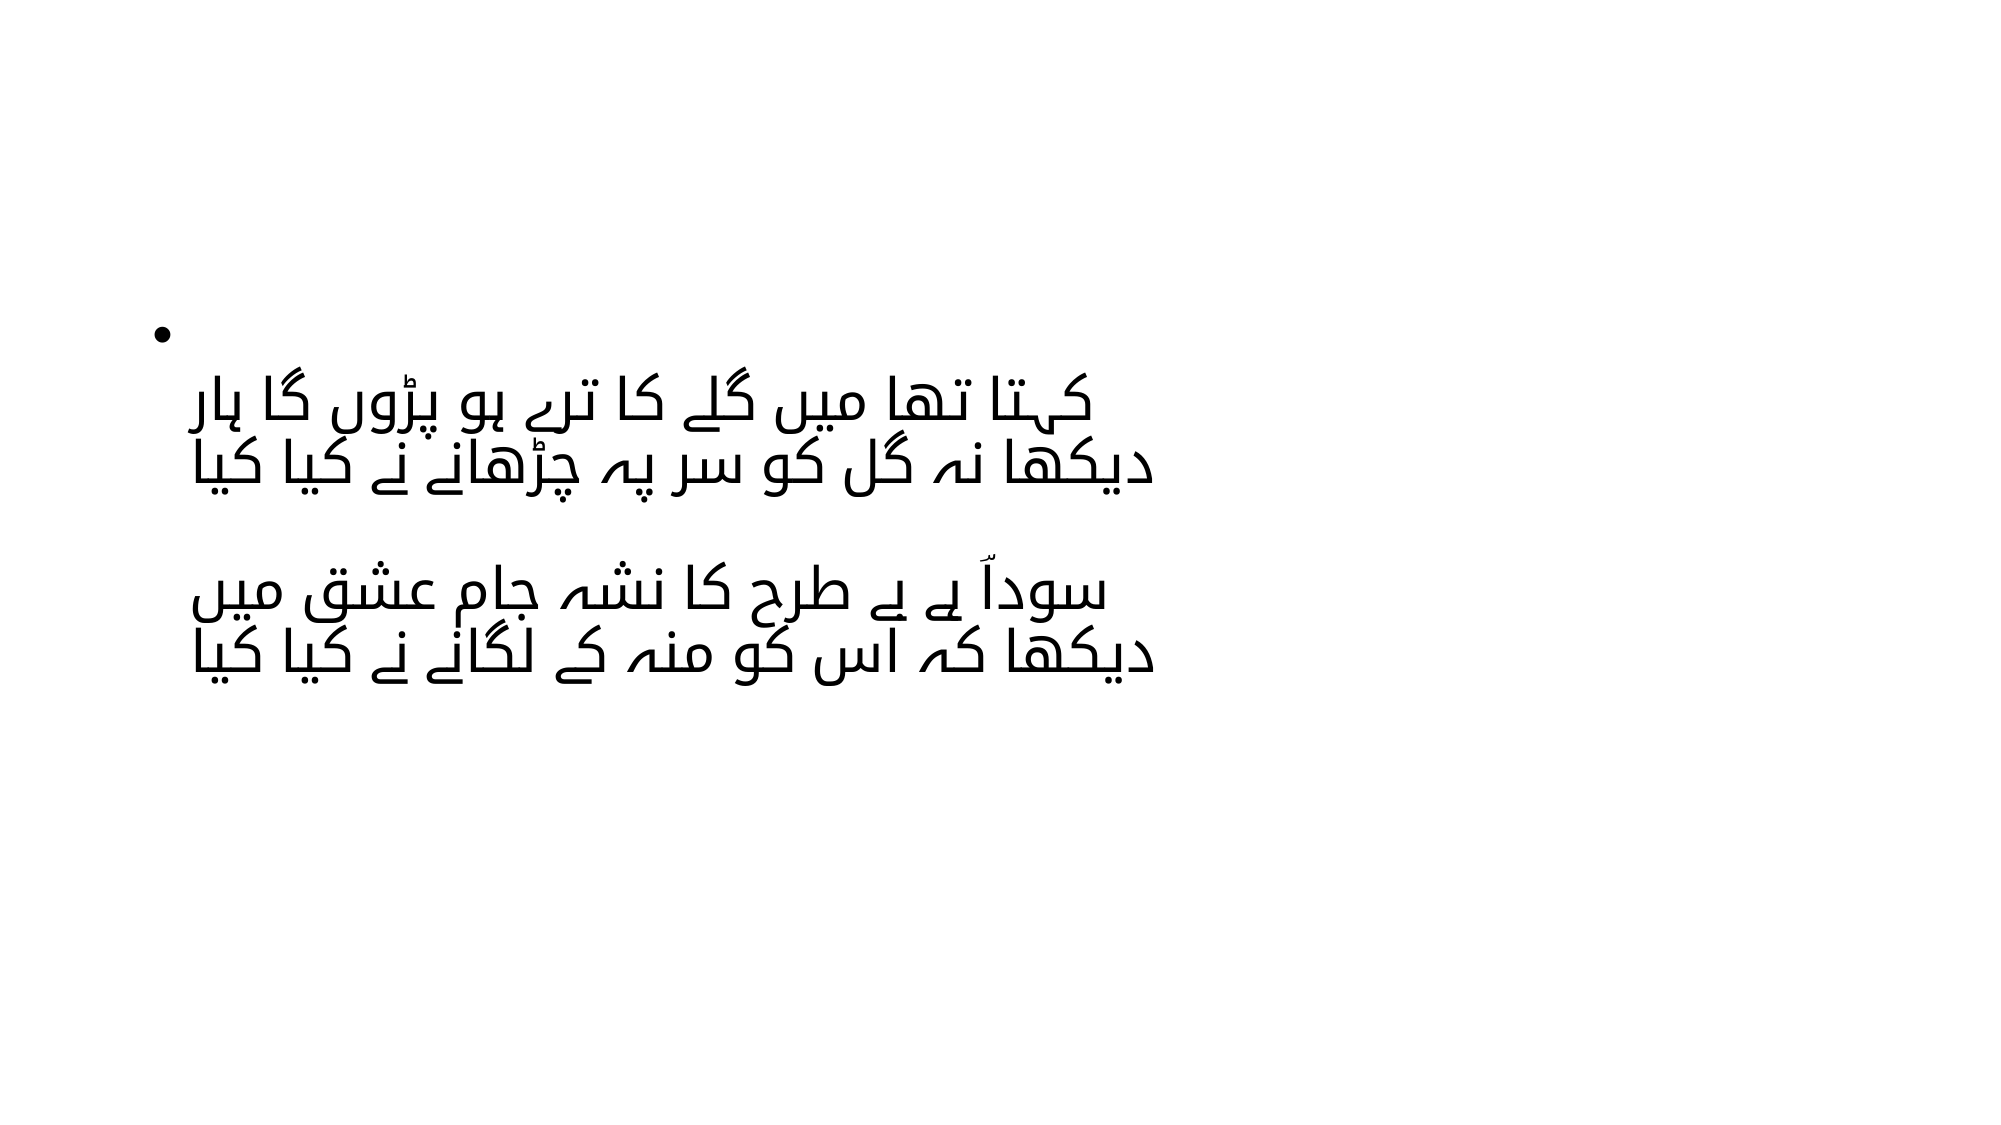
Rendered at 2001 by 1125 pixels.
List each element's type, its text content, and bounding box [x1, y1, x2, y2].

list کہتا تھا میں گلے کا ترے ہو پڑوں گا ہار دیکھا نہ گل کو سر پہ چڑھانے نے کیا کیا سوداؔ ہے بے طرح کا نشہ جام عشق میں دیکھا کہ اس کو منہ کے لگانے نے کیا کیا [137, 299, 1863, 1014]
